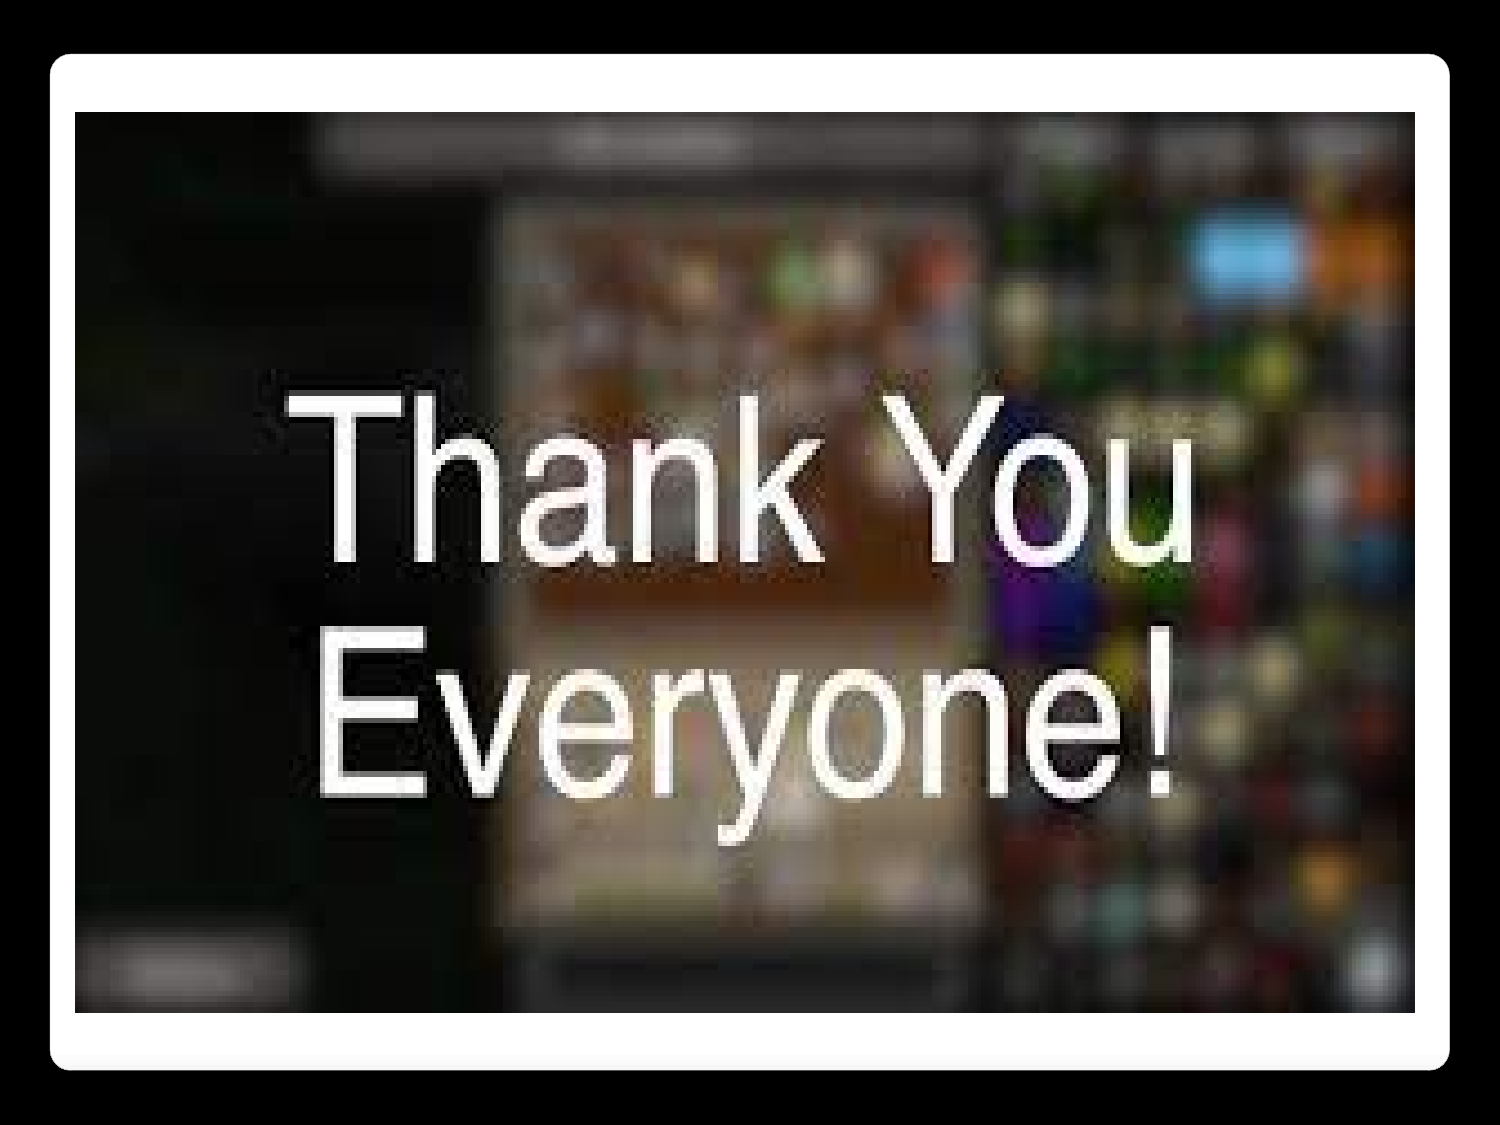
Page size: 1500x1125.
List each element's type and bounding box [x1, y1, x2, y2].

picture [74, 112, 1415, 1013]
